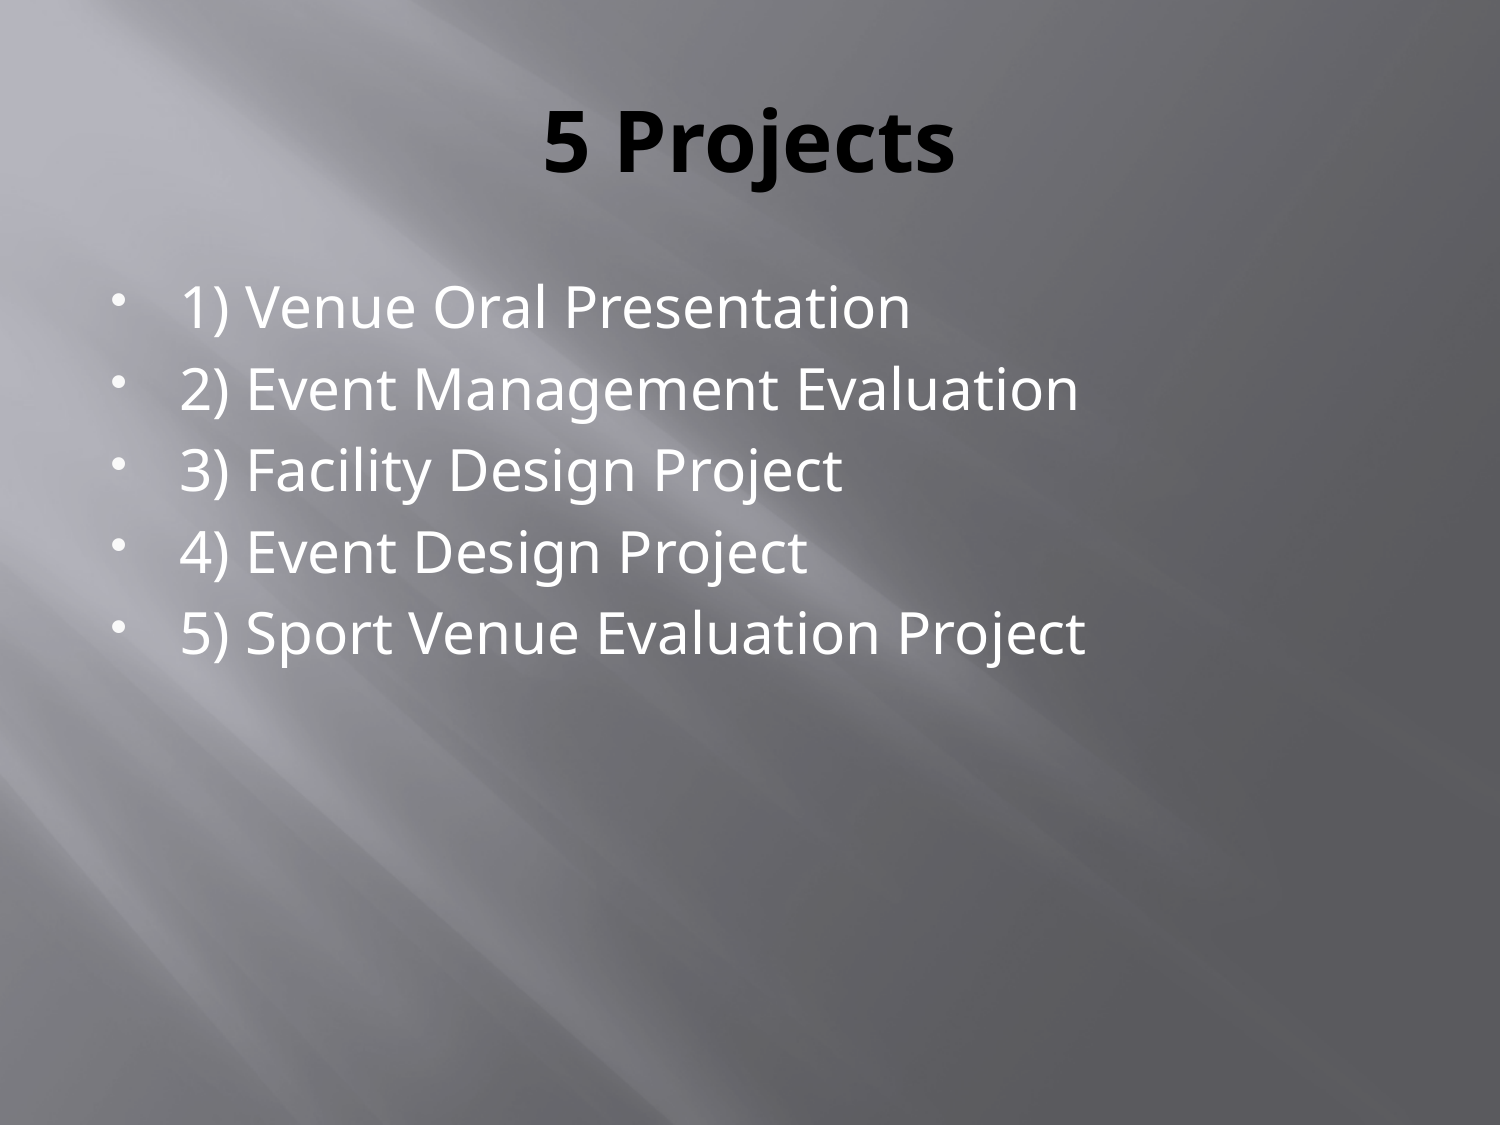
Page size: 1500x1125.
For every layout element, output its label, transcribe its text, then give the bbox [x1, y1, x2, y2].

title 5 Projects [75, 45, 1425, 233]
list 1) Venue Oral Presentation 2) Event Management Evaluation 3) Facility Design Project 4) Event Design Project 5) Sport Venue Evaluation Project [75, 262, 1425, 1035]
